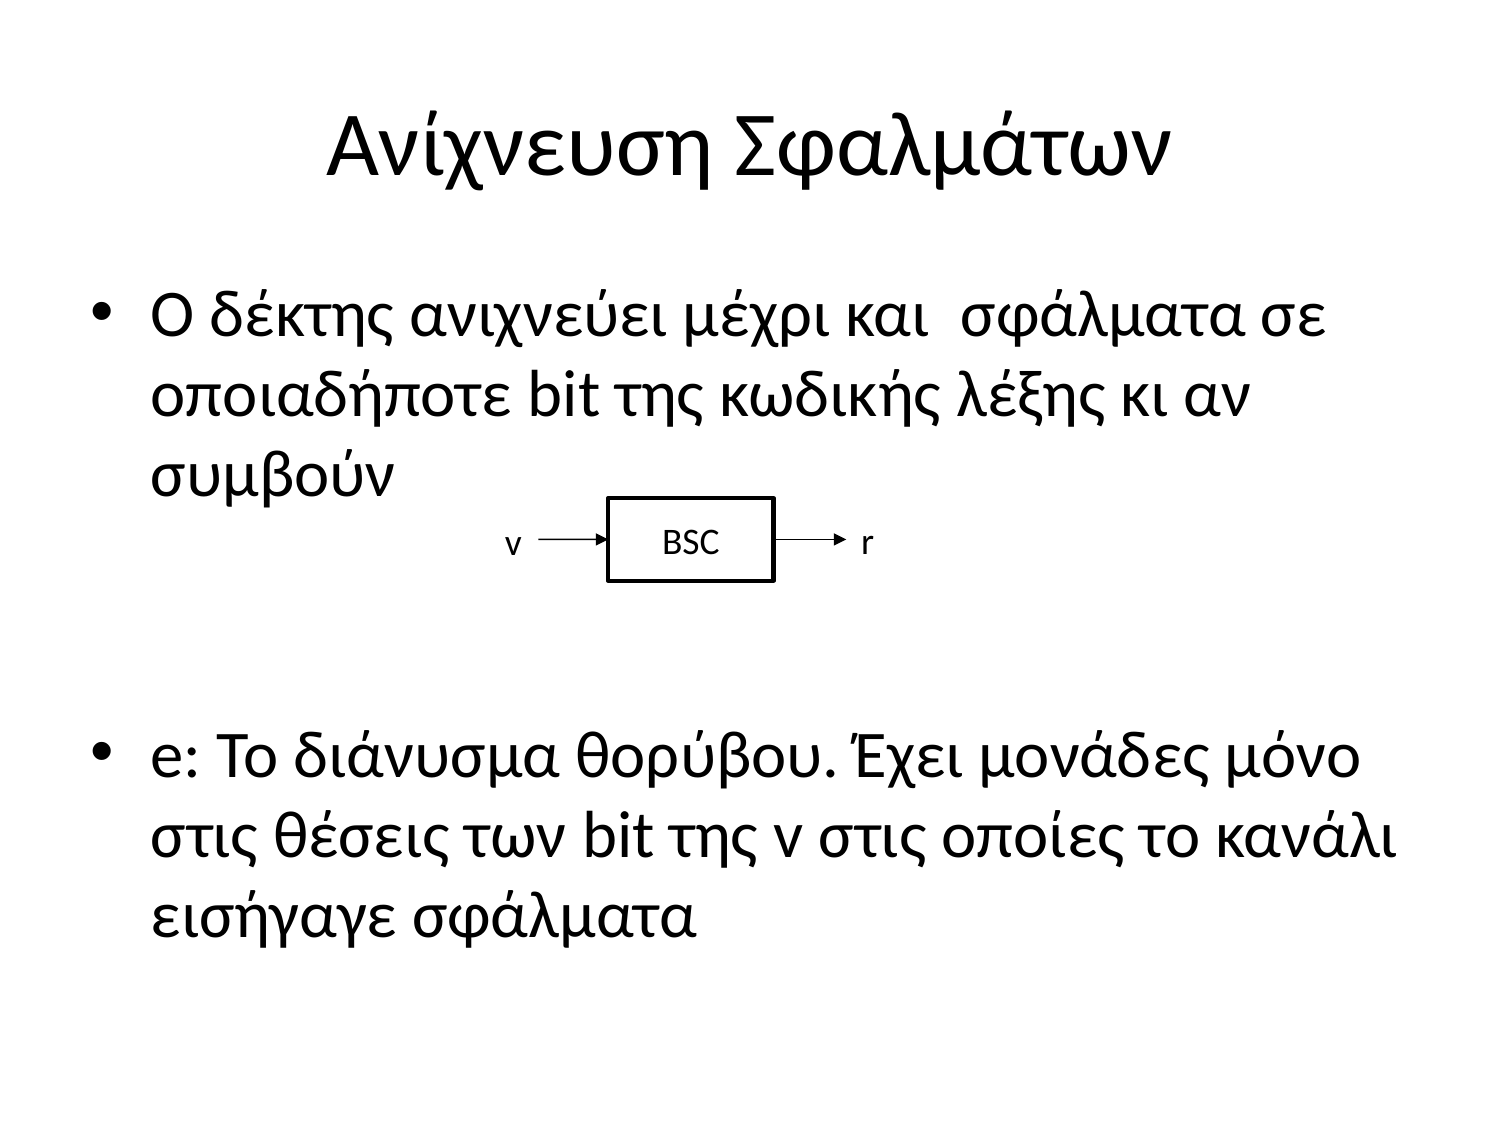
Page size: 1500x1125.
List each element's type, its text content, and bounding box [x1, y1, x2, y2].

text_box r [844, 520, 884, 559]
text_box BSC [606, 496, 776, 583]
title Ανίχνευση Σφαλμάτων [75, 45, 1425, 233]
text_box v [488, 520, 528, 560]
